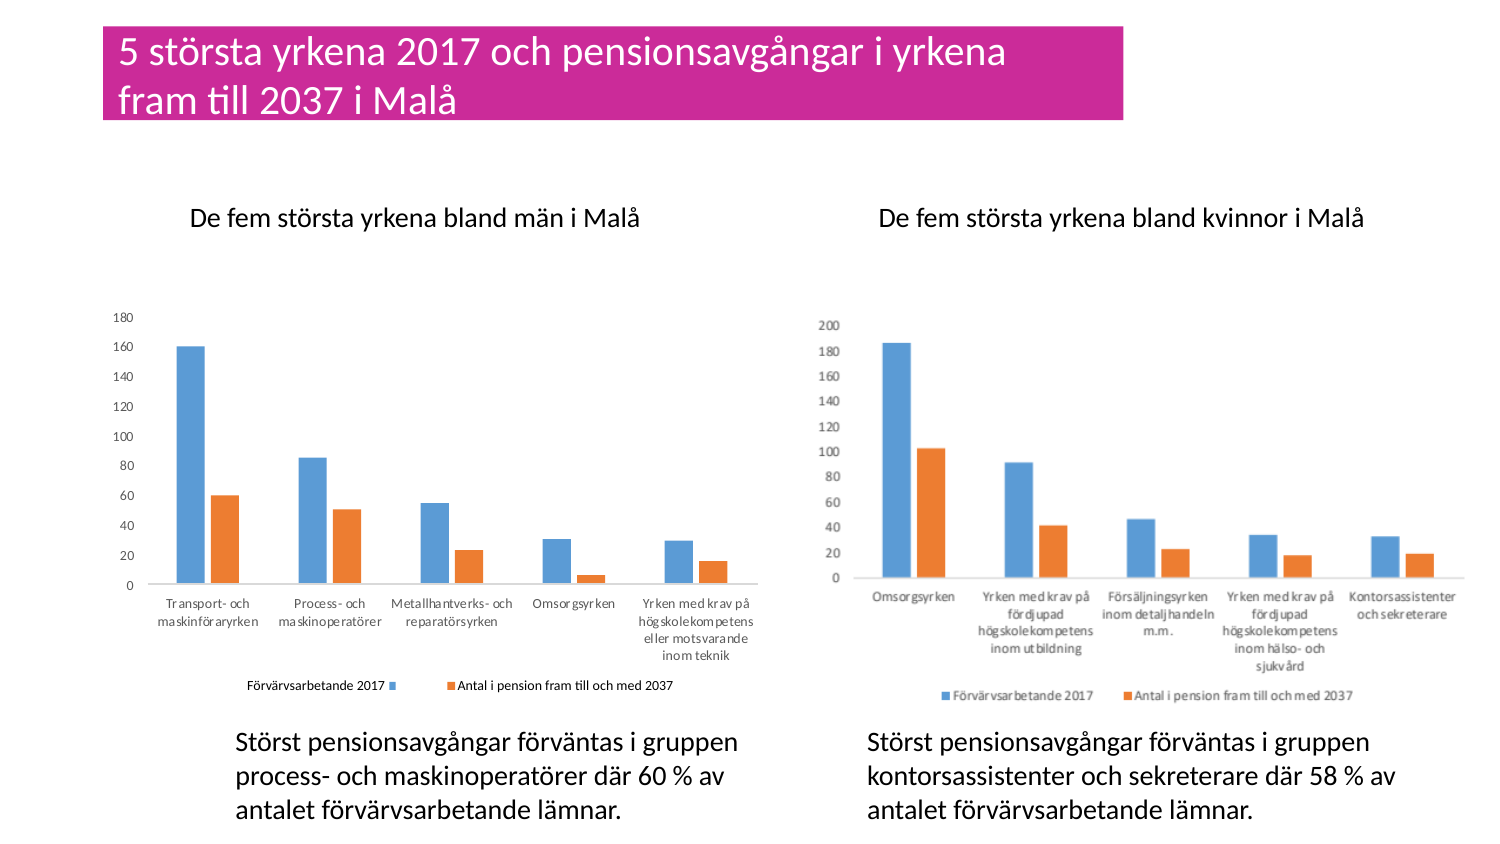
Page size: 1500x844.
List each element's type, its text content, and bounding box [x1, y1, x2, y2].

text_box De fem största yrkena bland kvinnor i Malå [863, 191, 1426, 241]
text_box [102, 300, 775, 711]
picture [809, 309, 1480, 717]
text_box De fem största yrkena bland män i Malå [175, 191, 737, 241]
text_box Störst pensionsavgångar förväntas i gruppen process- och maskinoperatörer där 60 % av antalet förvärvsarbetande lämnar. [220, 716, 805, 833]
text_box Störst pensionsavgångar förväntas i gruppen kontorsassistenter och sekreterare där 58 % av antalet förvärvsarbetande lämnar. [852, 724, 1437, 833]
title 5 största yrkena 2017 och pensionsavgångar i yrkena fram till 2037 i Malå [103, 26, 1124, 121]
